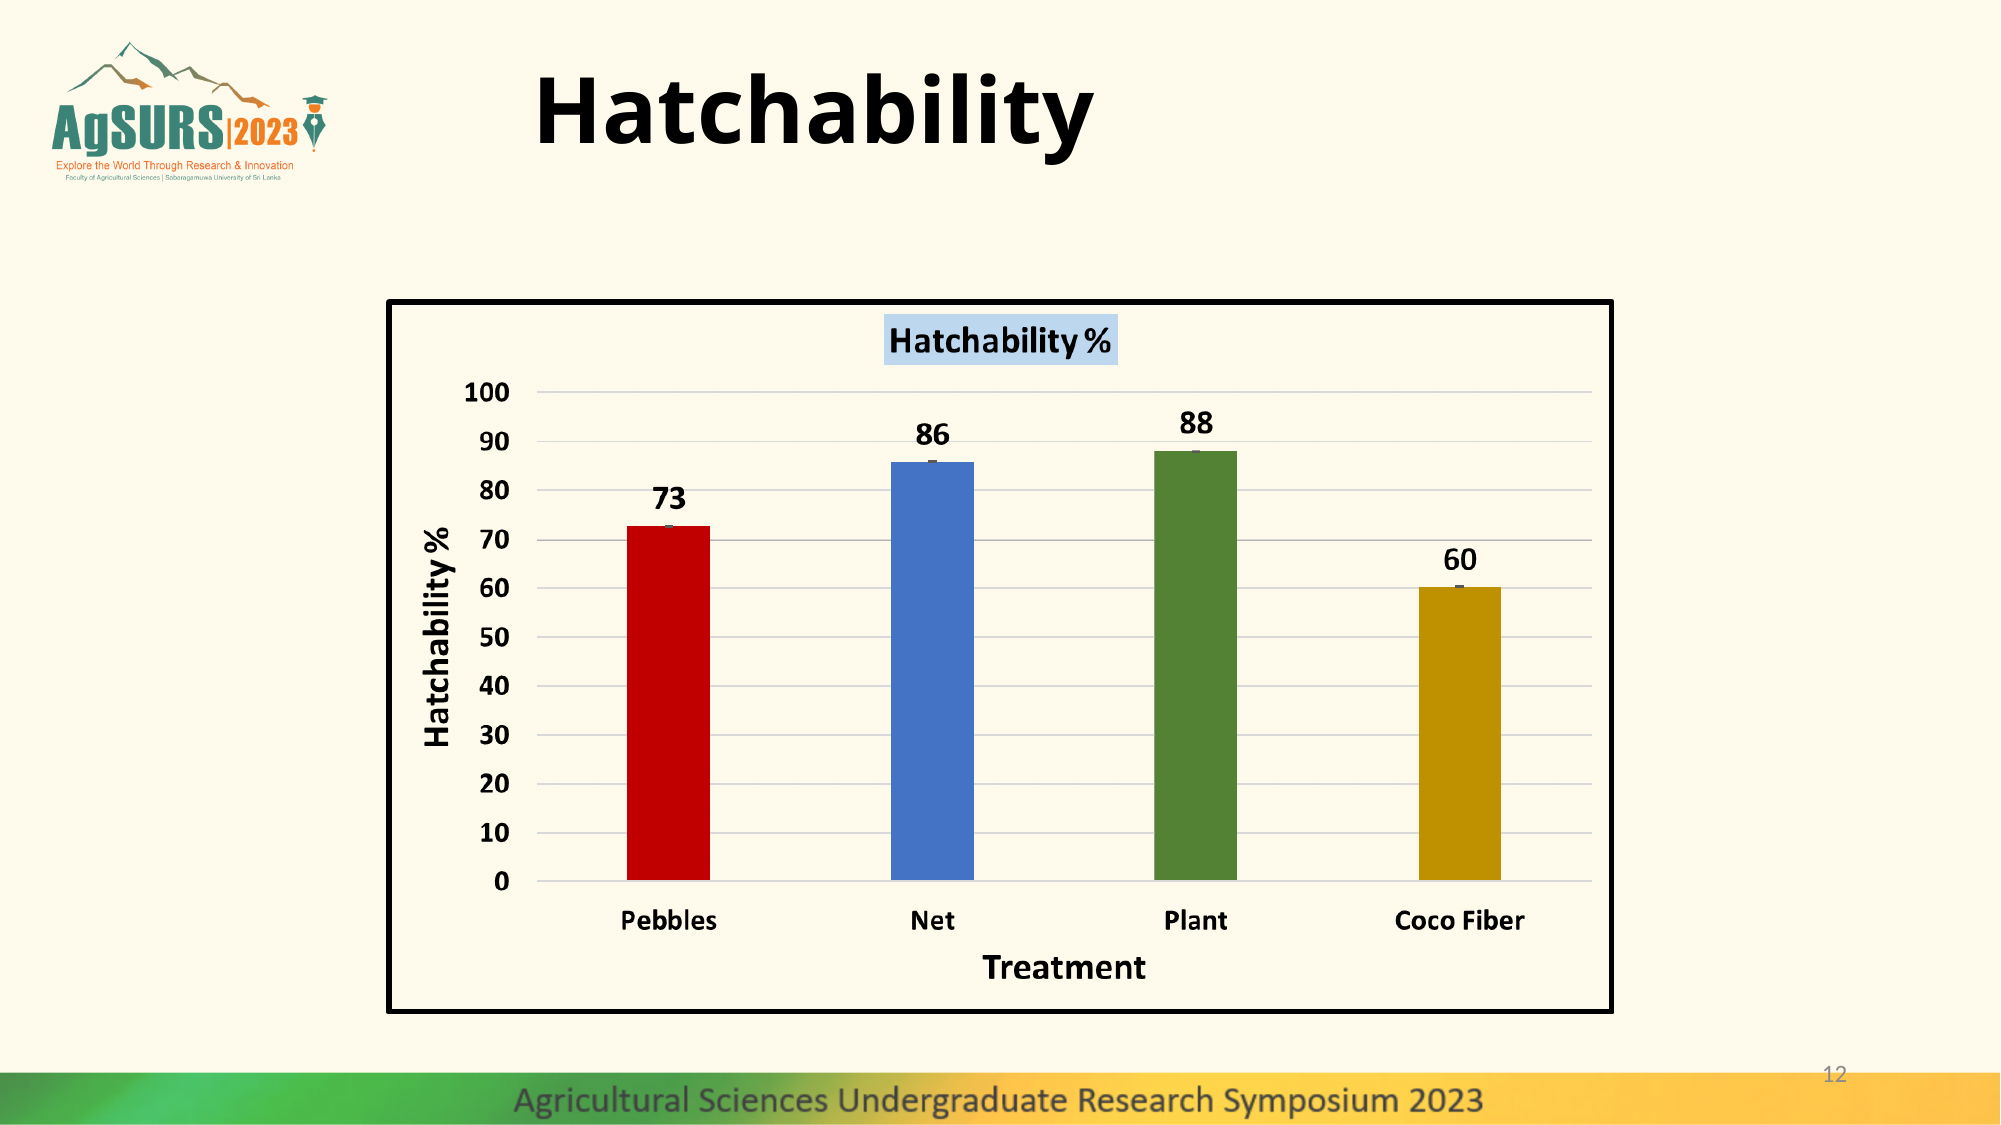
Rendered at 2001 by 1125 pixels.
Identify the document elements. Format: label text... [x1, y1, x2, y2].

slide_number 12 [1412, 1042, 1863, 1103]
title Hatchability [137, 59, 1863, 278]
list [386, 299, 1614, 1014]
picture [0, 0, 2000, 1125]
